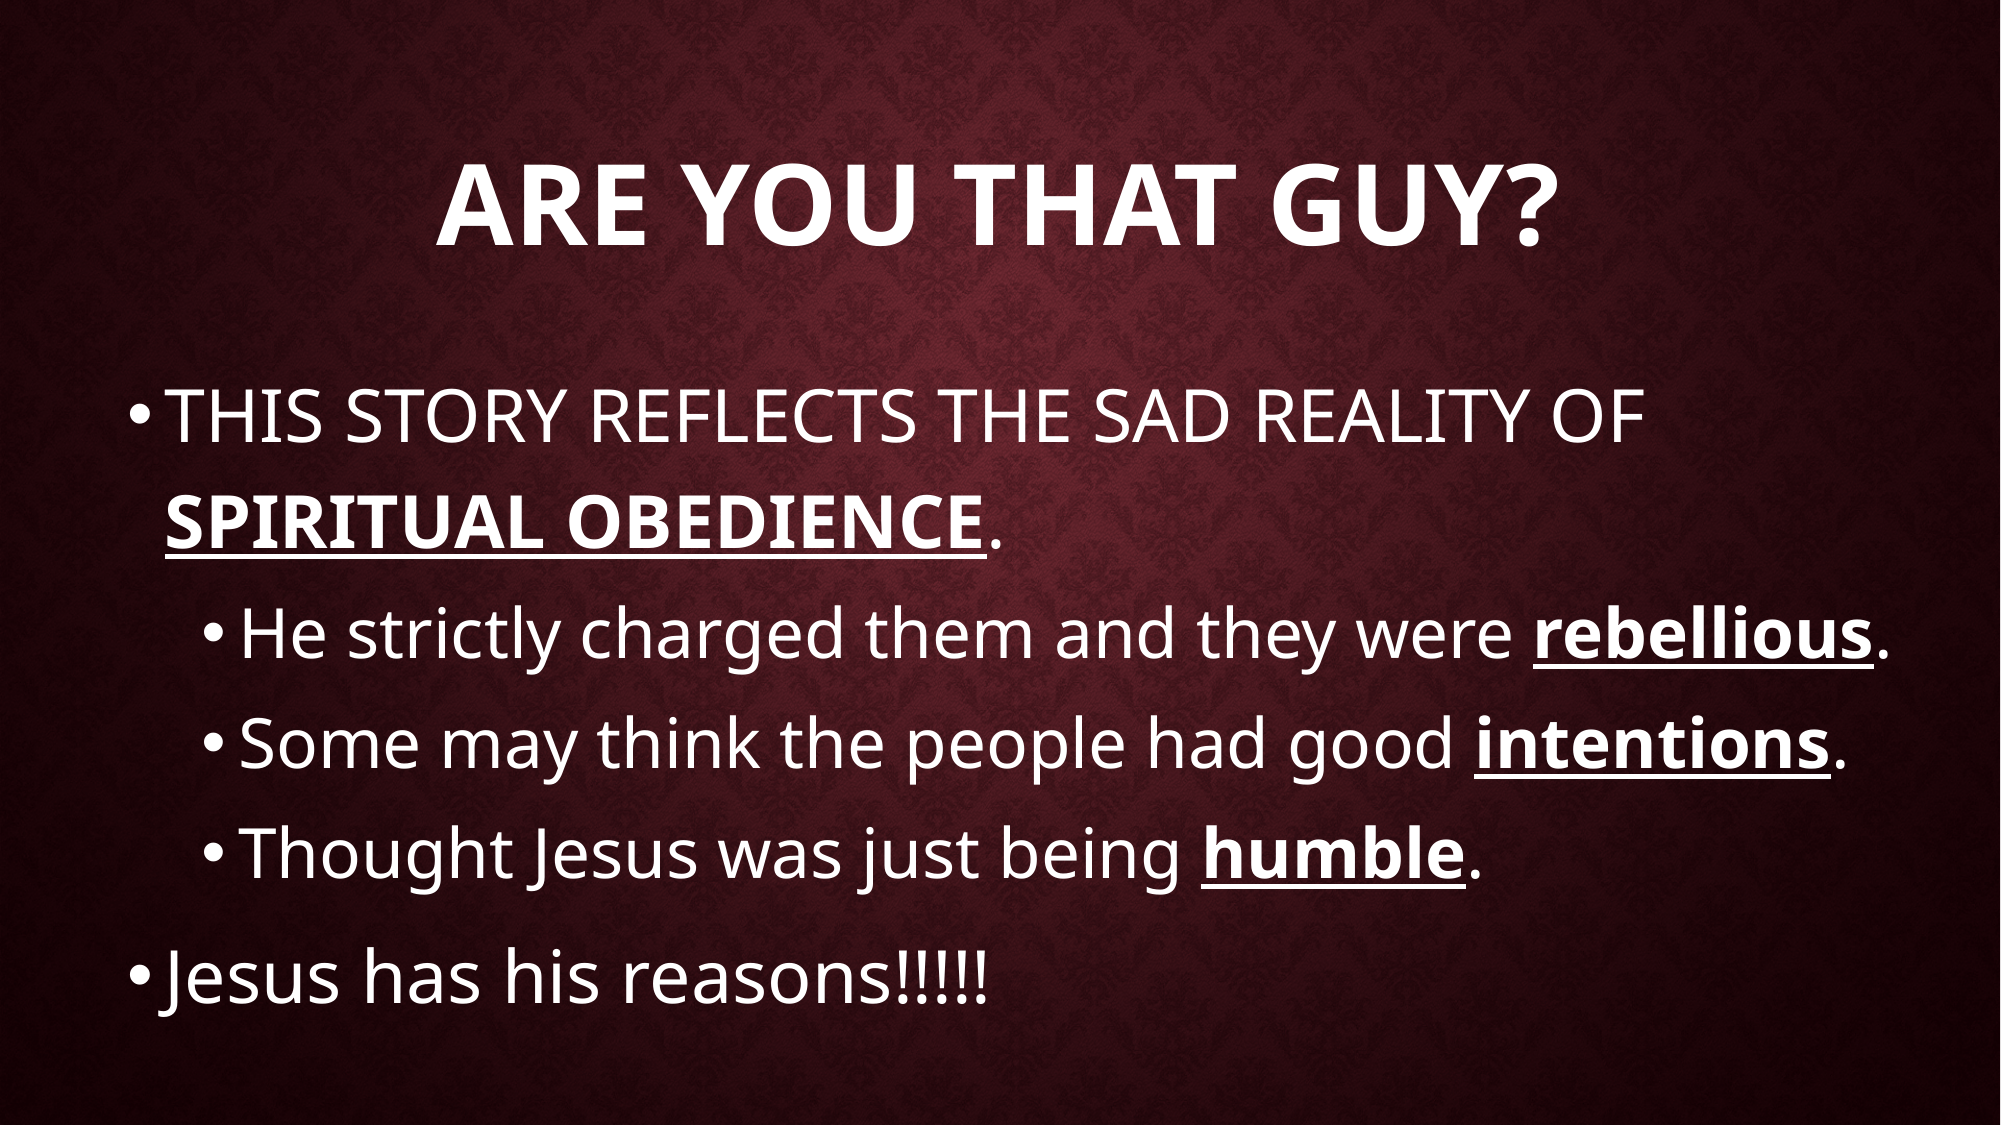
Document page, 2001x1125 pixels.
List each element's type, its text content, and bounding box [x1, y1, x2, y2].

title ARE YOU THAT GUY? [149, 99, 1849, 318]
list THIS STORY REFLECTS THE SAD REALITY OF SPIRITUAL OBEDIENCE. He strictly charged them and they were rebellious. Some may think the people had good intentions. Thought Jesus was just being humble. Jesus has his reasons!!!!! [112, 343, 1938, 1058]
